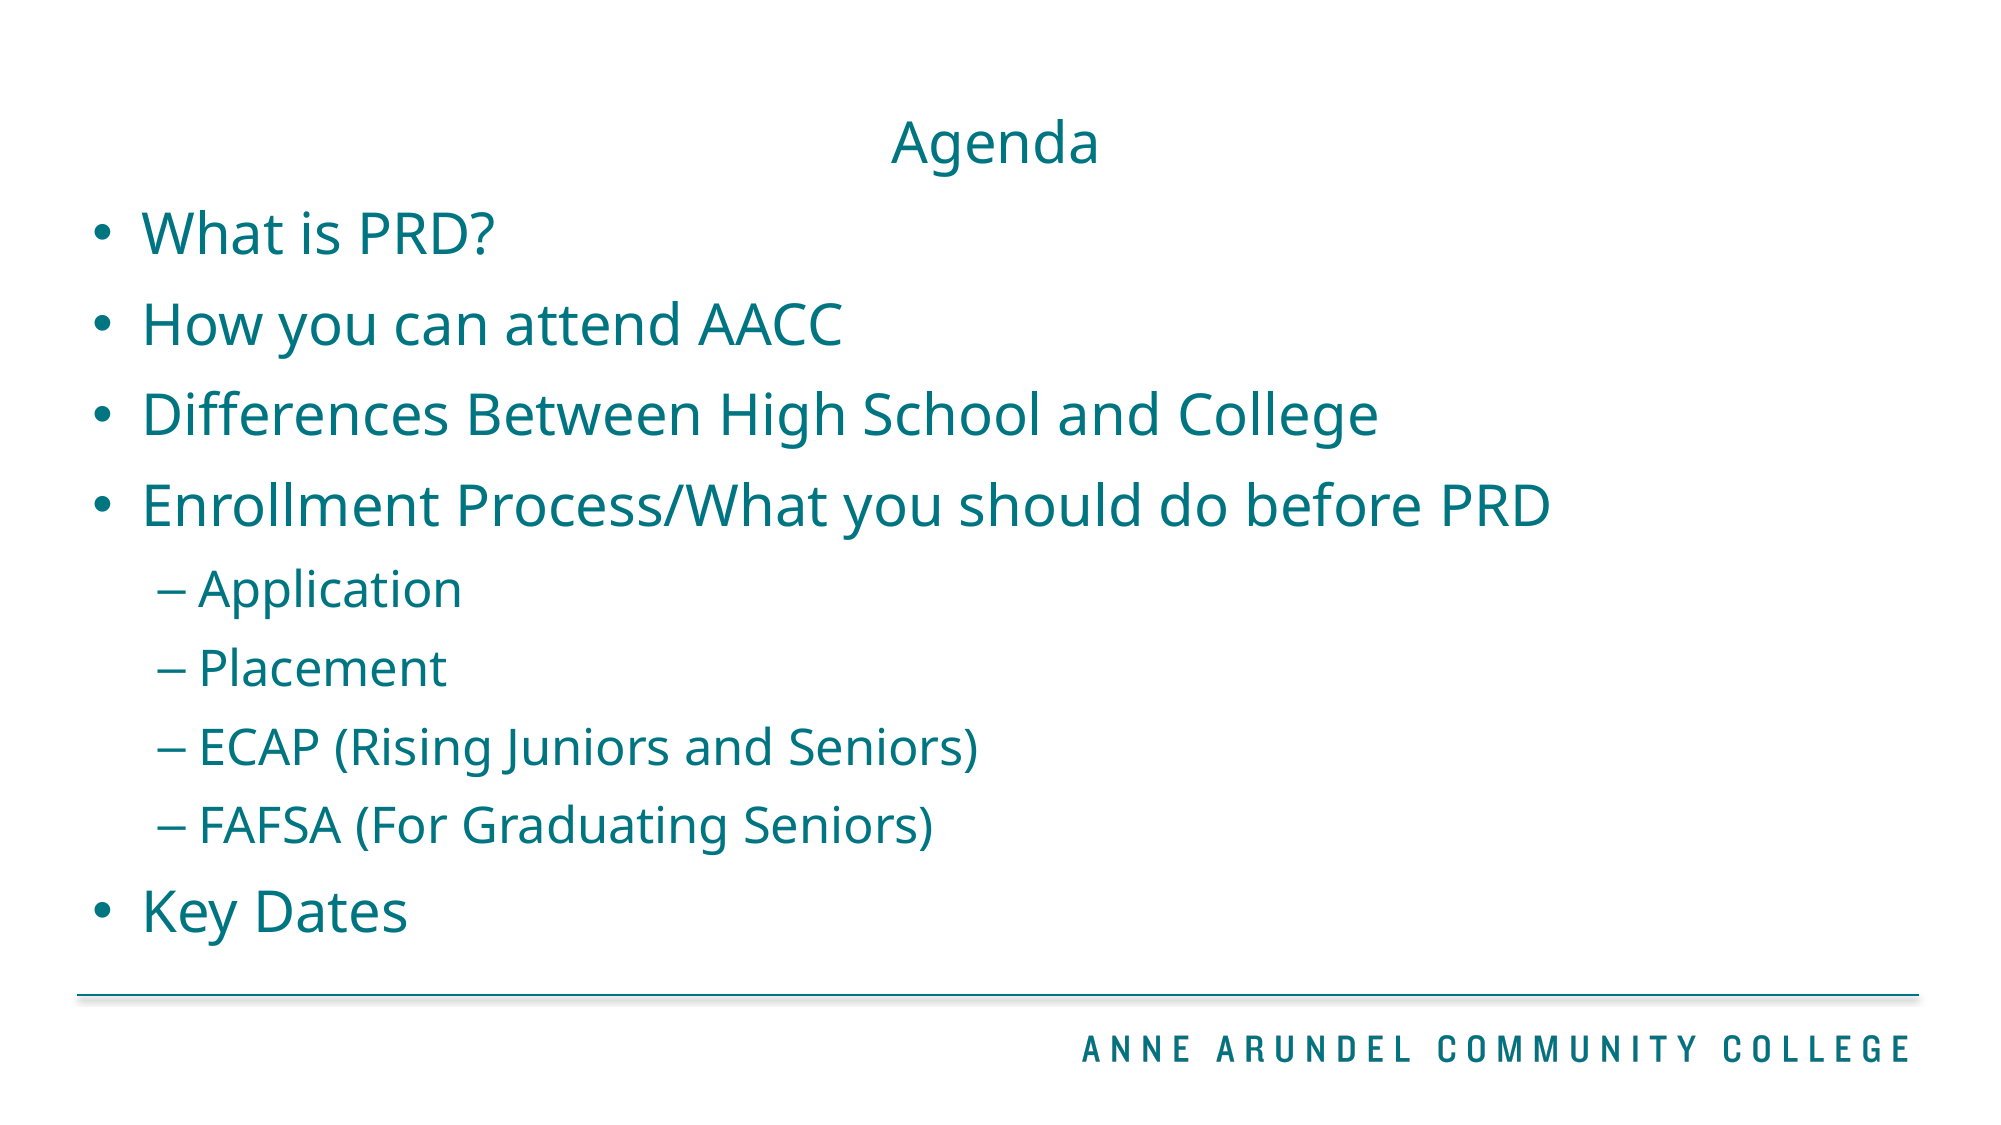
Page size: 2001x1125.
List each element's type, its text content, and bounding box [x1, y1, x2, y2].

picture [1073, 1020, 1916, 1077]
list Agenda What is PRD? How you can attend AACC Differences Between High School and College Enrollment Process/What you should do before PRD Application Placement ECAP (Rising Juniors and Seniors) FAFSA (For Graduating Seniors) Key Dates [77, 94, 1916, 959]
